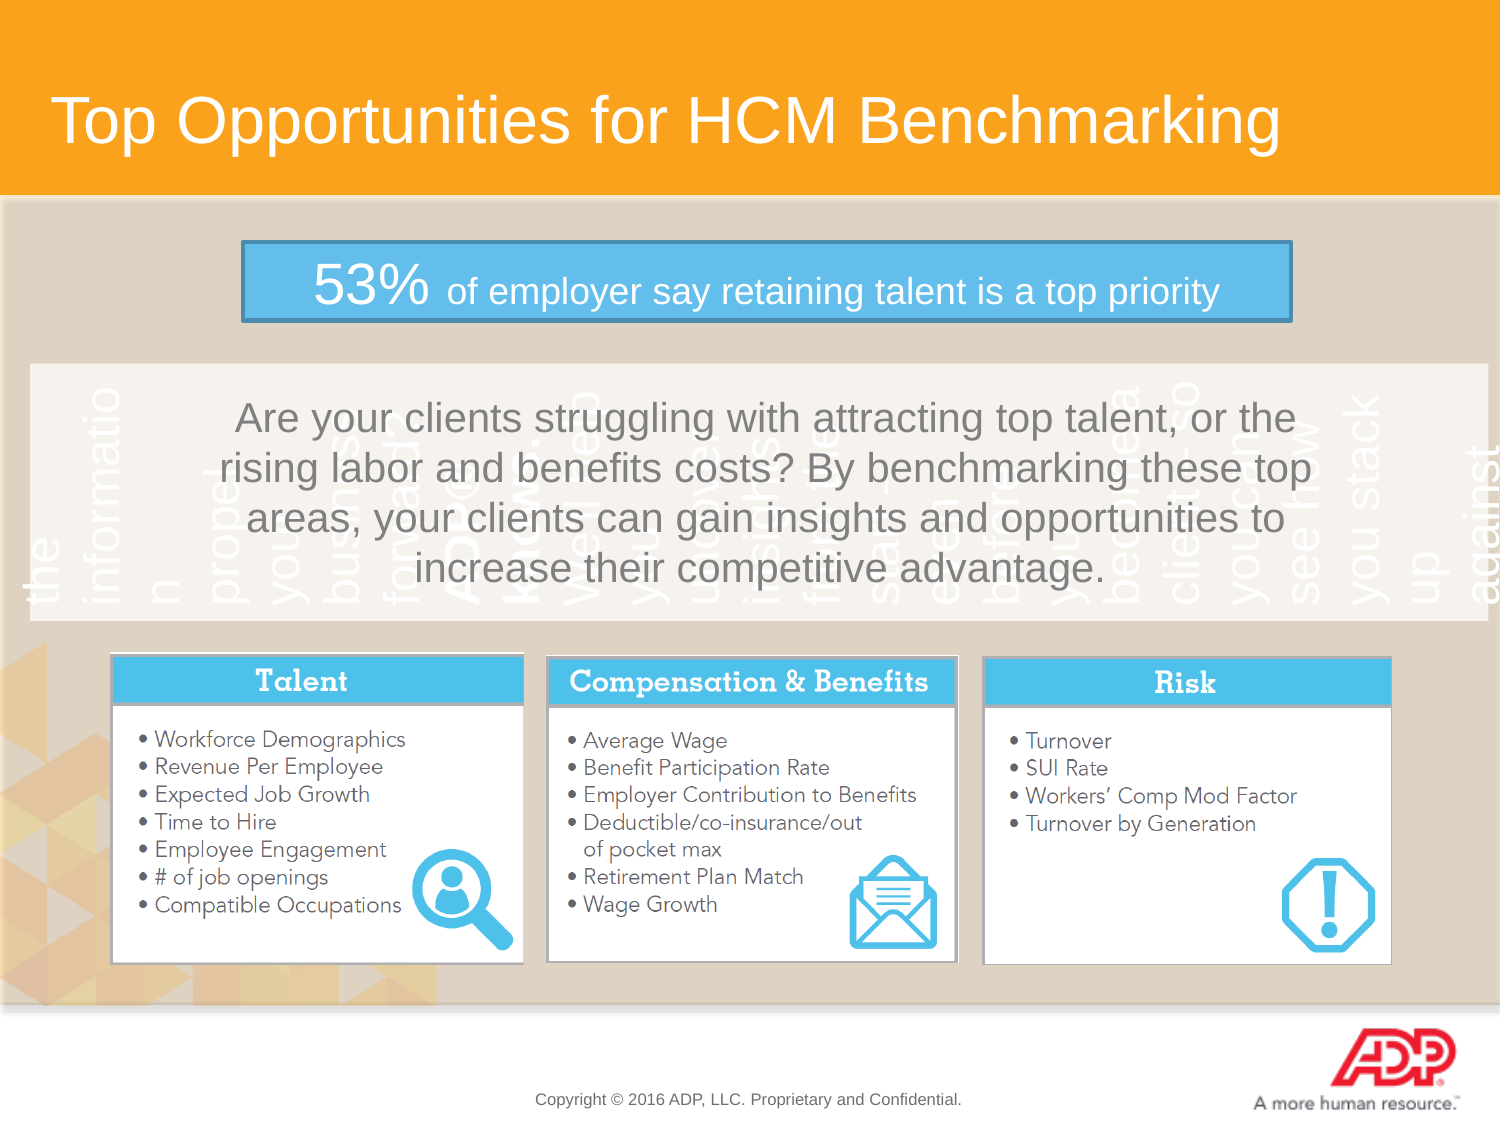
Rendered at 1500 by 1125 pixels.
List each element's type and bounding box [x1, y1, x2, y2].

picture [0, 0, 1500, 1006]
text_box [0, 1004, 1500, 1125]
